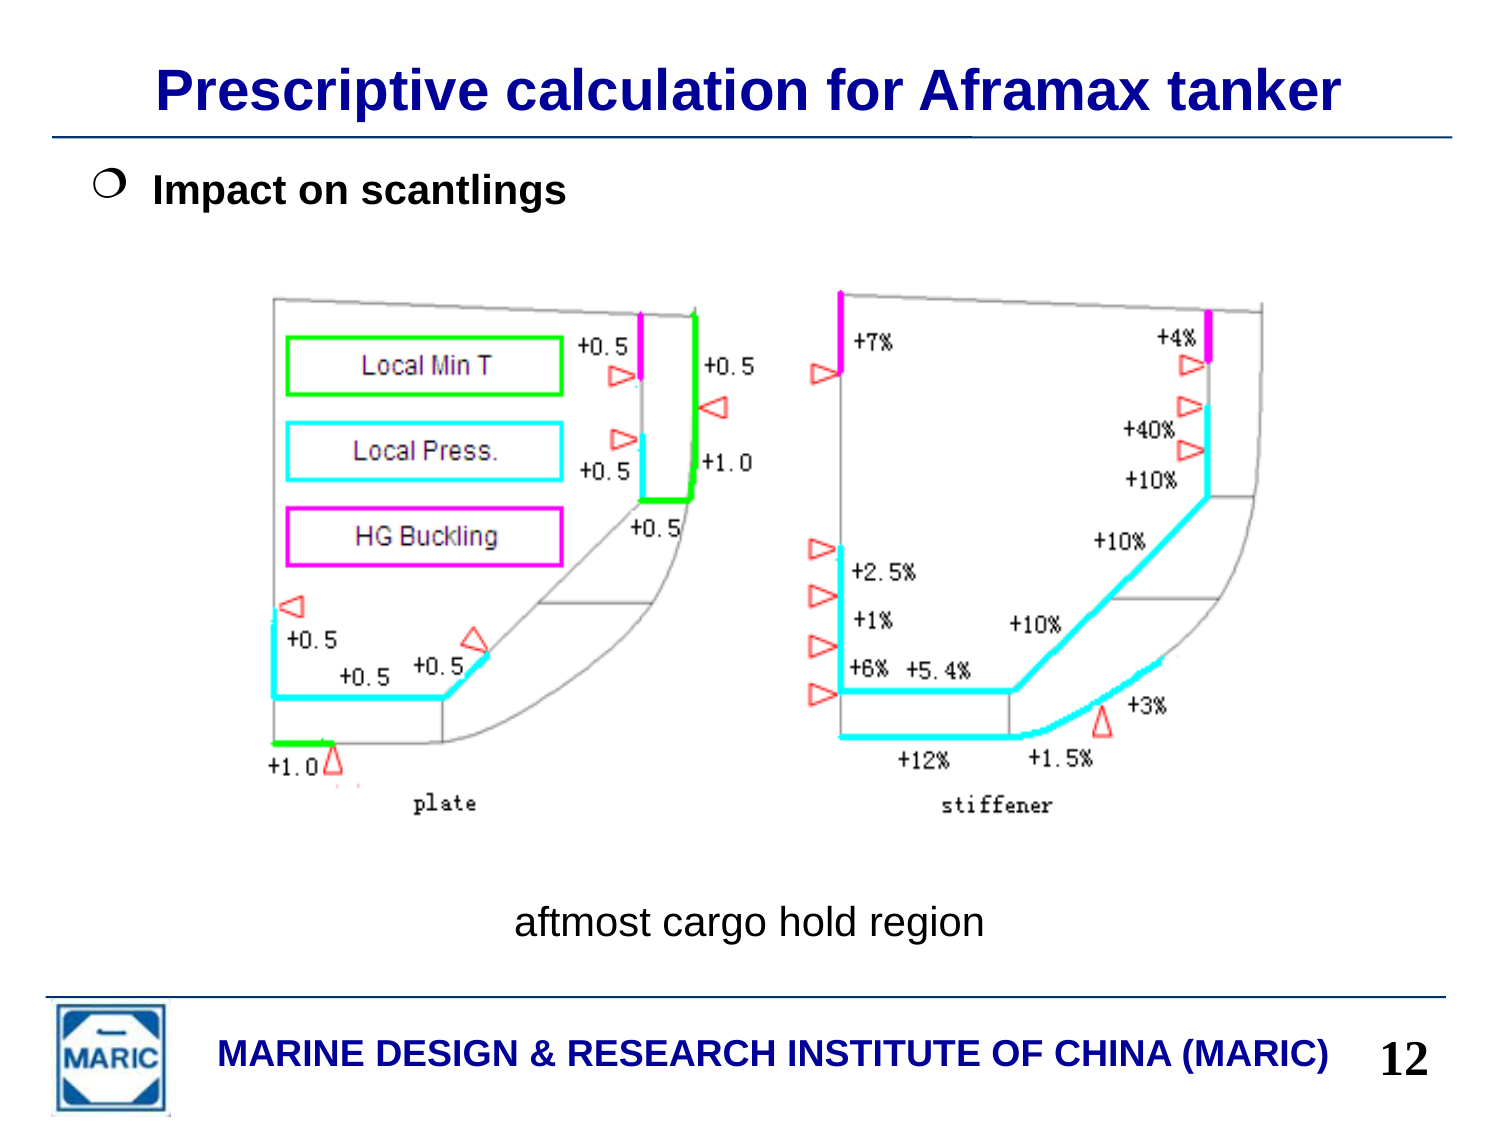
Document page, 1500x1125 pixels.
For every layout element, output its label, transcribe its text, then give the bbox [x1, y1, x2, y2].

text_box aftmost cargo hold region [499, 893, 1001, 953]
title Prescriptive calculation for Aframax tanker [75, 45, 1425, 138]
list Impact on scantlings [75, 160, 1425, 976]
picture [265, 290, 1270, 823]
